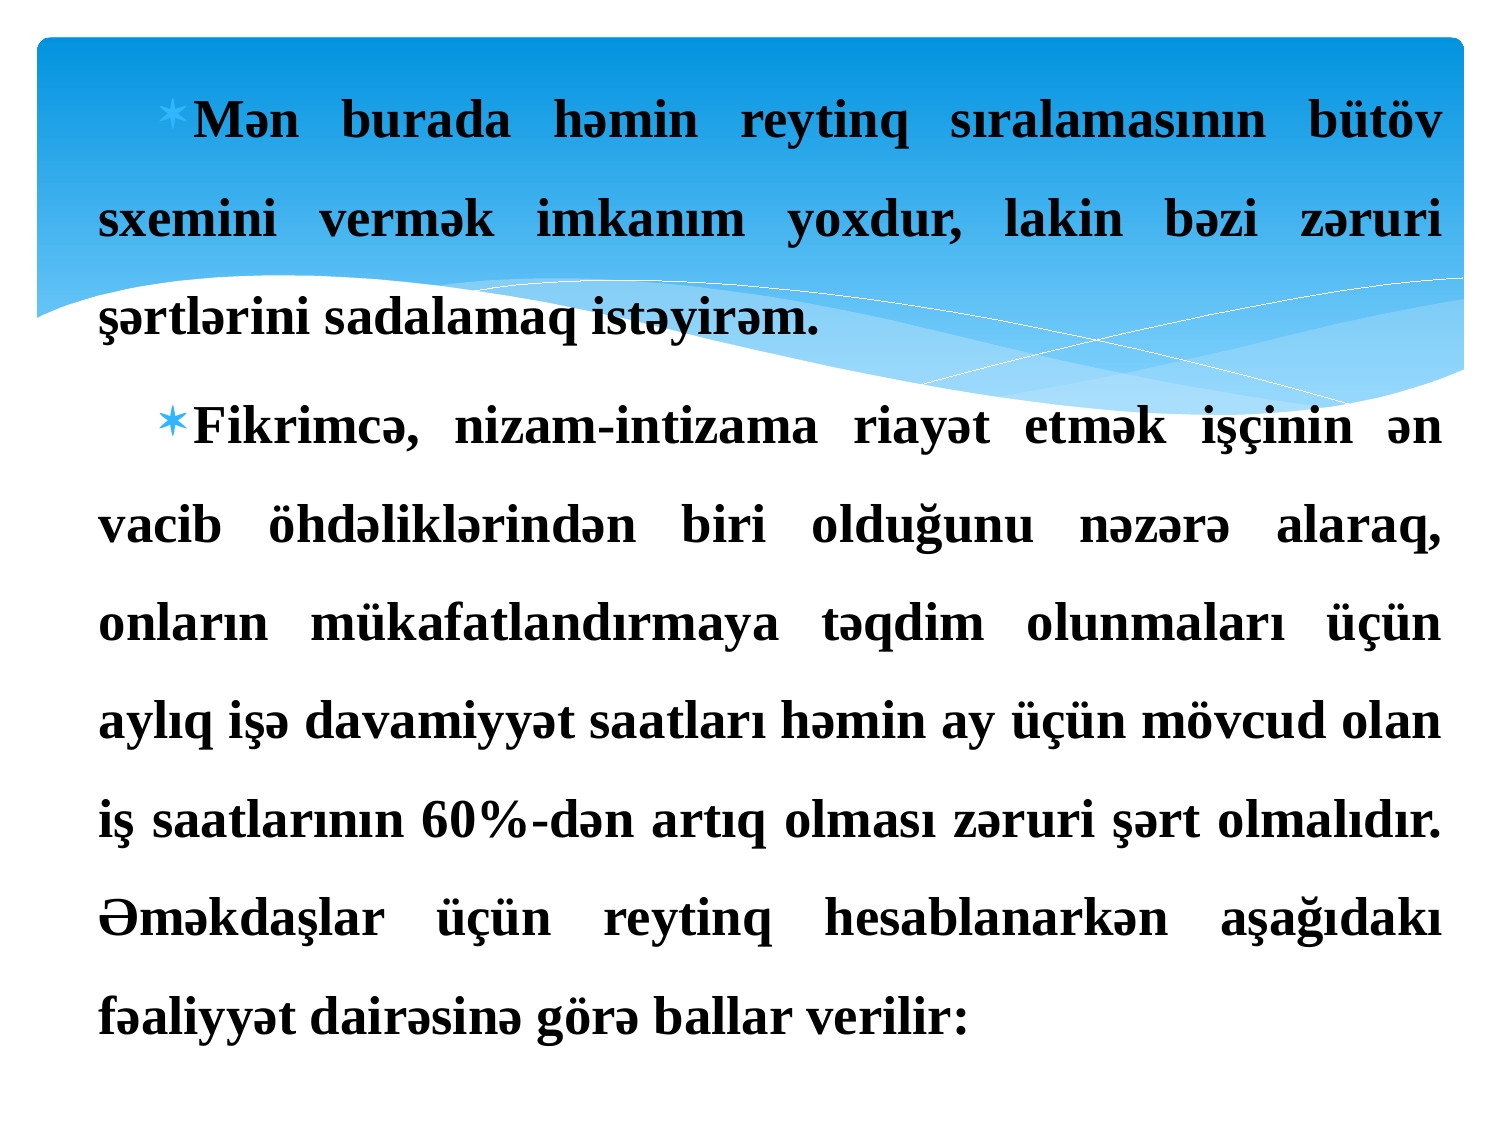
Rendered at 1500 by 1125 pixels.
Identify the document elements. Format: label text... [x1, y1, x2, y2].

list Mən burada həmin reytinq sıralamasının bütöv sxemini vermək imkanım yoxdur, lakin bəzi zəruri şərtlərini sadalamaq istəyirəm. Fikrimcə, nizam-intizama riayət etmək işçinin ən vacib öhdəliklərindən biri olduğunu nəzərə alaraq, onların mükafatlandırmaya təqdim olunmaları üçün aylıq işə davamiyyət saatları həmin ay üçün mövcud olan iş saatlarının 60%-dən artıq olması zəruri şərt olmalıdır. Əməkdaşlar üçün reytinq hesablanarkən aşağıdakı fəaliyyət dairəsinə görə ballar verilir: [41, 42, 1459, 1059]
